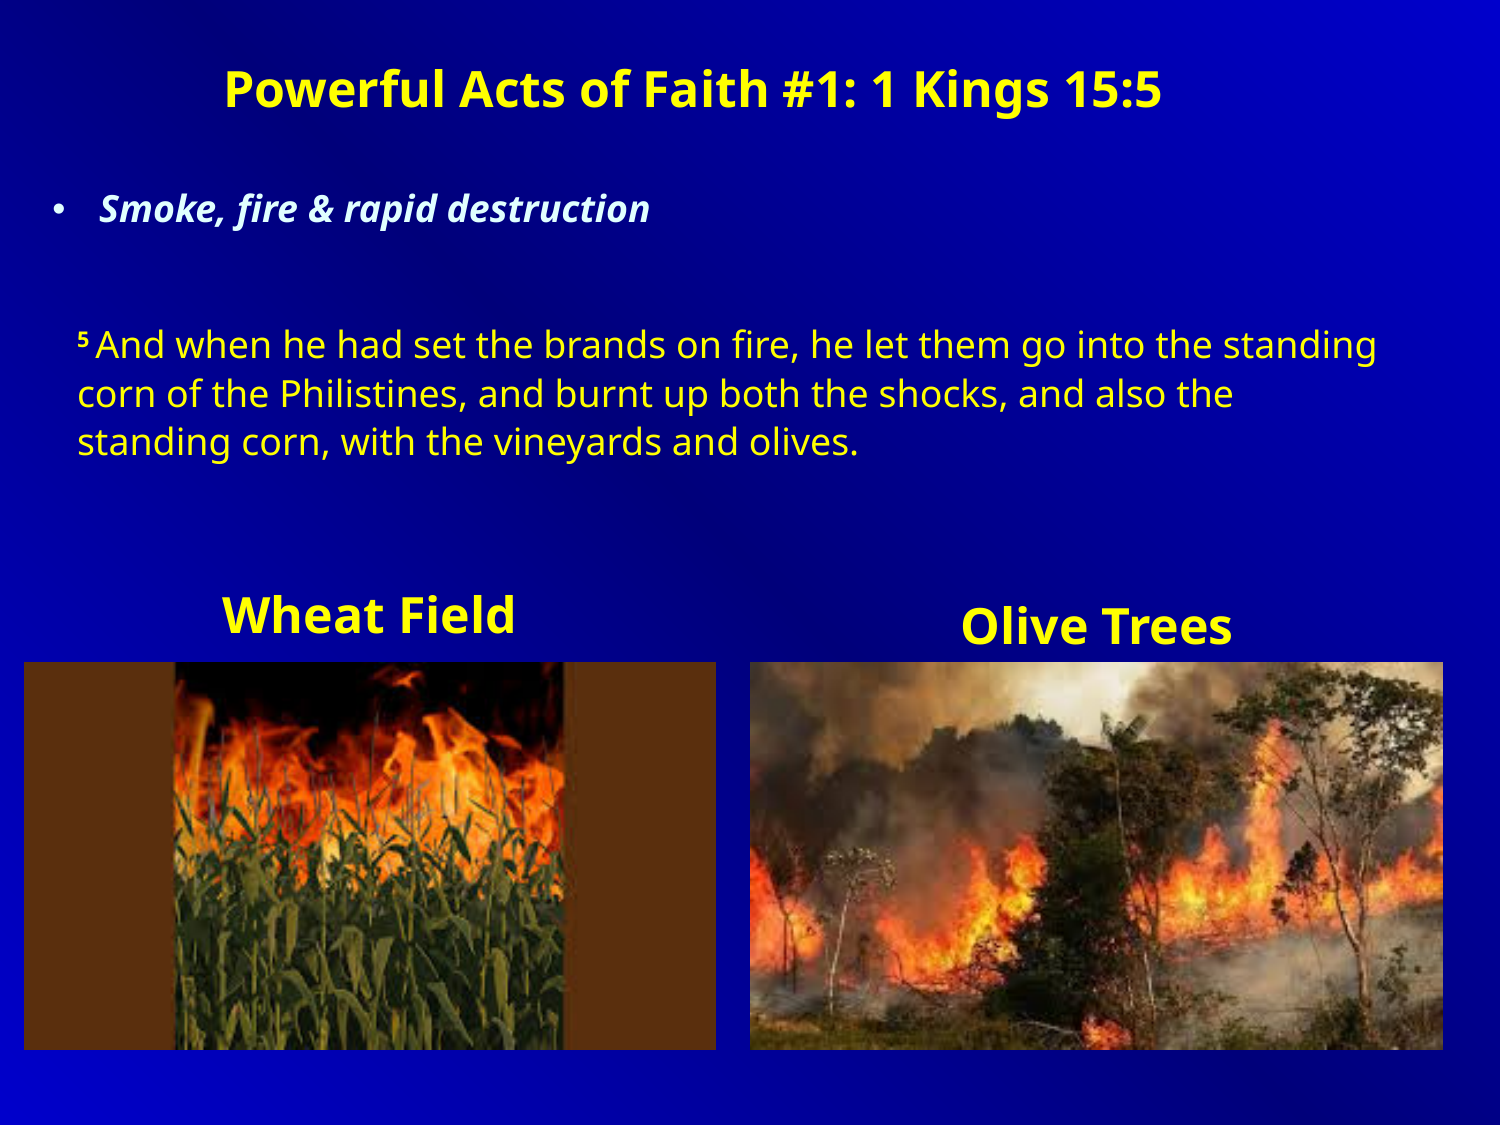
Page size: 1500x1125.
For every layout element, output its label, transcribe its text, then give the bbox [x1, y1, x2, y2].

text_box Wheat Field [20, 575, 720, 651]
text_box Smoke, fire & rapid destruction [37, 174, 1489, 238]
text_box 5 And when he had set the brands on fire, he let them go into the standing corn of the Philistines, and burnt up both the shocks, and also the standing corn, with the vineyards and olives. [62, 310, 1401, 471]
text_box Powerful Acts of Faith #1: 1 Kings 15:5 [24, 49, 1363, 125]
picture [750, 662, 1443, 1051]
text_box Olive Trees [747, 587, 1448, 663]
picture [23, 662, 717, 1051]
